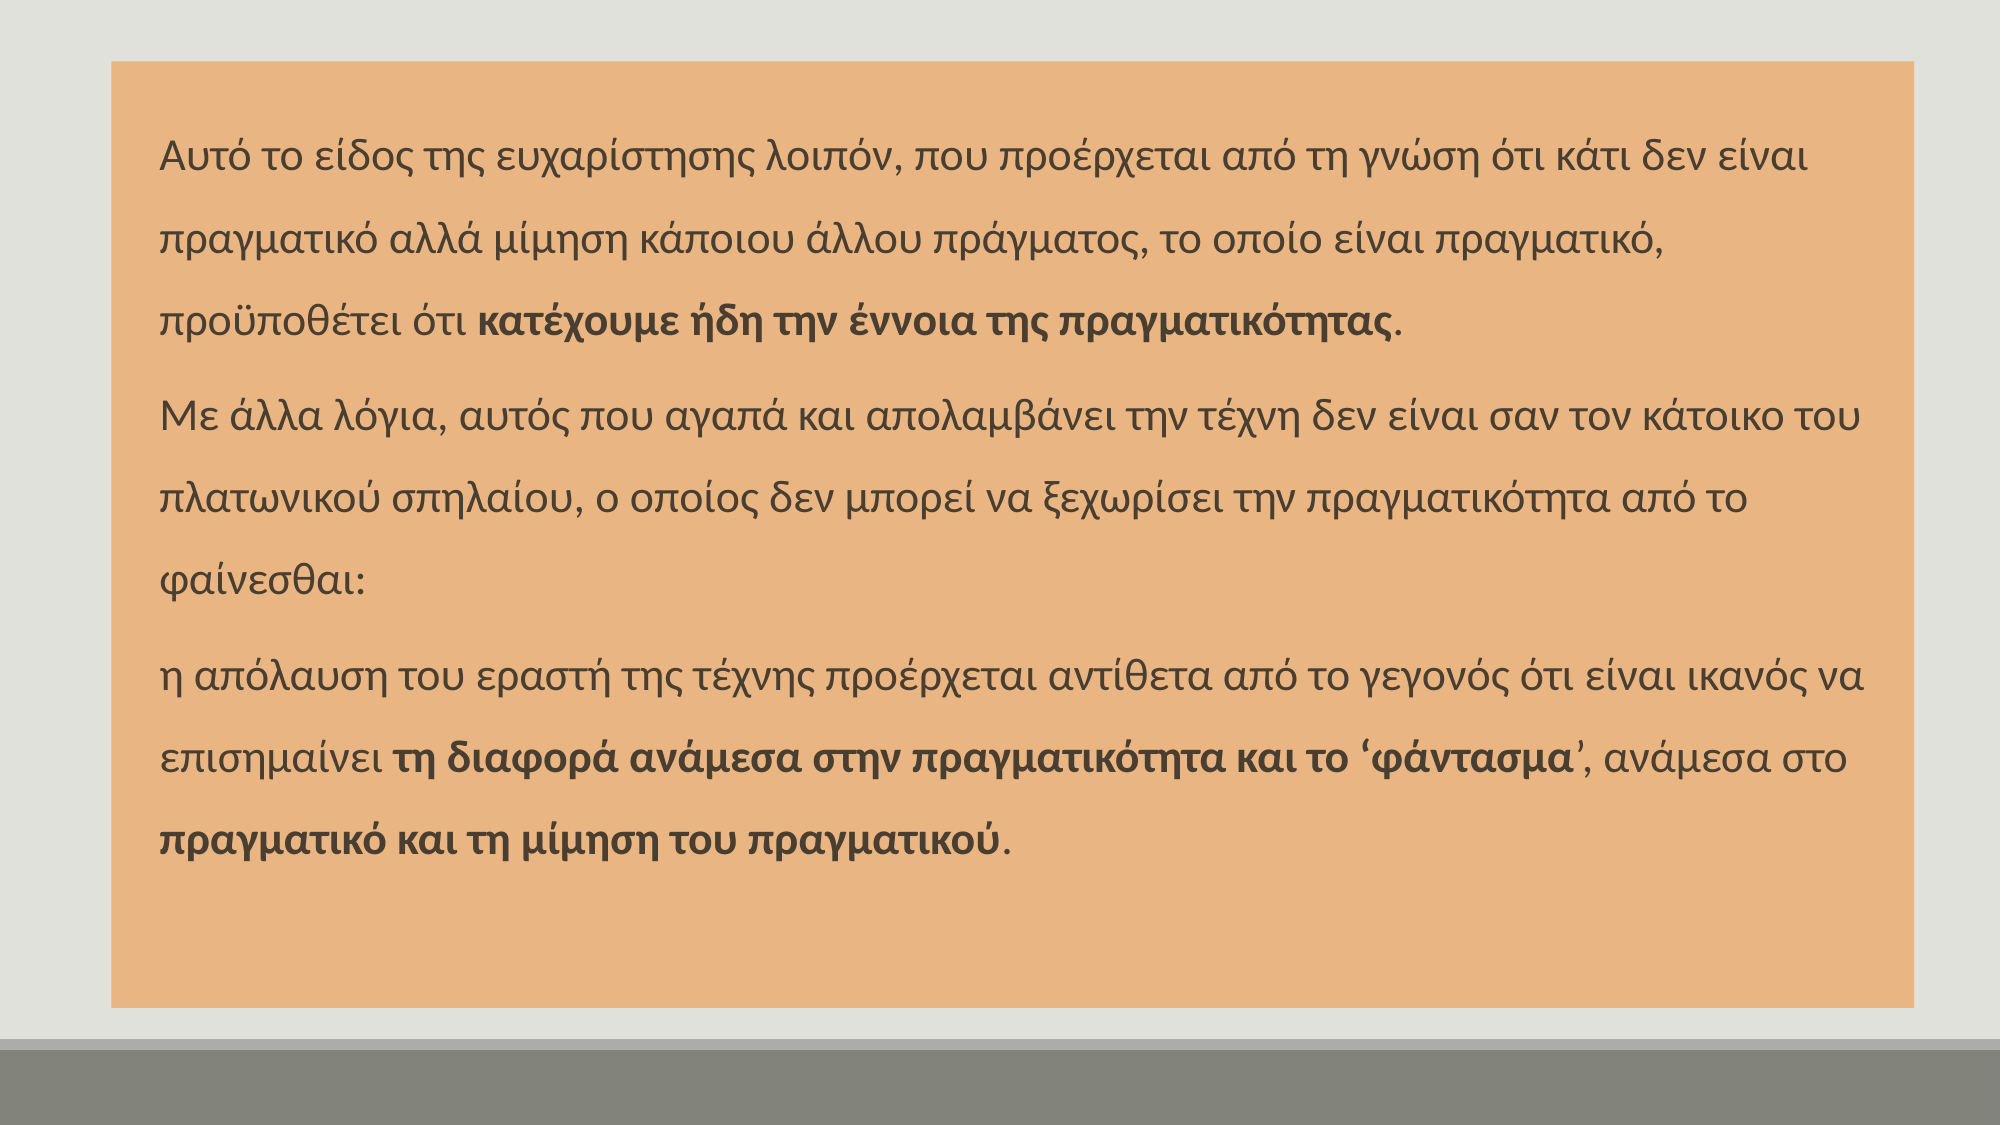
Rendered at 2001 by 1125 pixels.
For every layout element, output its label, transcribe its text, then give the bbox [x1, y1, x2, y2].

list Αυτό το είδος της ευχαρίστησης λοιπόν, που προέρχεται από τη γνώση ότι κάτι δεν είναι πραγματικό αλλά μίμηση κάποιου άλλου πράγματος, το οποίο είναι πραγματικό, προϋποθέτει ότι κατέχουμε ήδη την έννοια της πραγματικότητας. Με άλλα λόγια, αυτός που αγαπά και απολαμβάνει την τέχνη δεν είναι σαν τον κάτοικο του πλατωνικού σπηλαίου, ο οποίος δεν μπορεί να ξεχωρίσει την πραγματικότητα από το φαίνεσθαι: η απόλαυση του εραστή της τέχνης προέρχεται αντίθετα από το γεγονός ότι είναι ικανός να επισημαίνει τη διαφορά ανάμεσα στην πραγματικότητα και το ‘φάντασμα’, ανάμεσα στο πραγματικό και τη μίμηση του πραγματικού. [111, 61, 1915, 1008]
